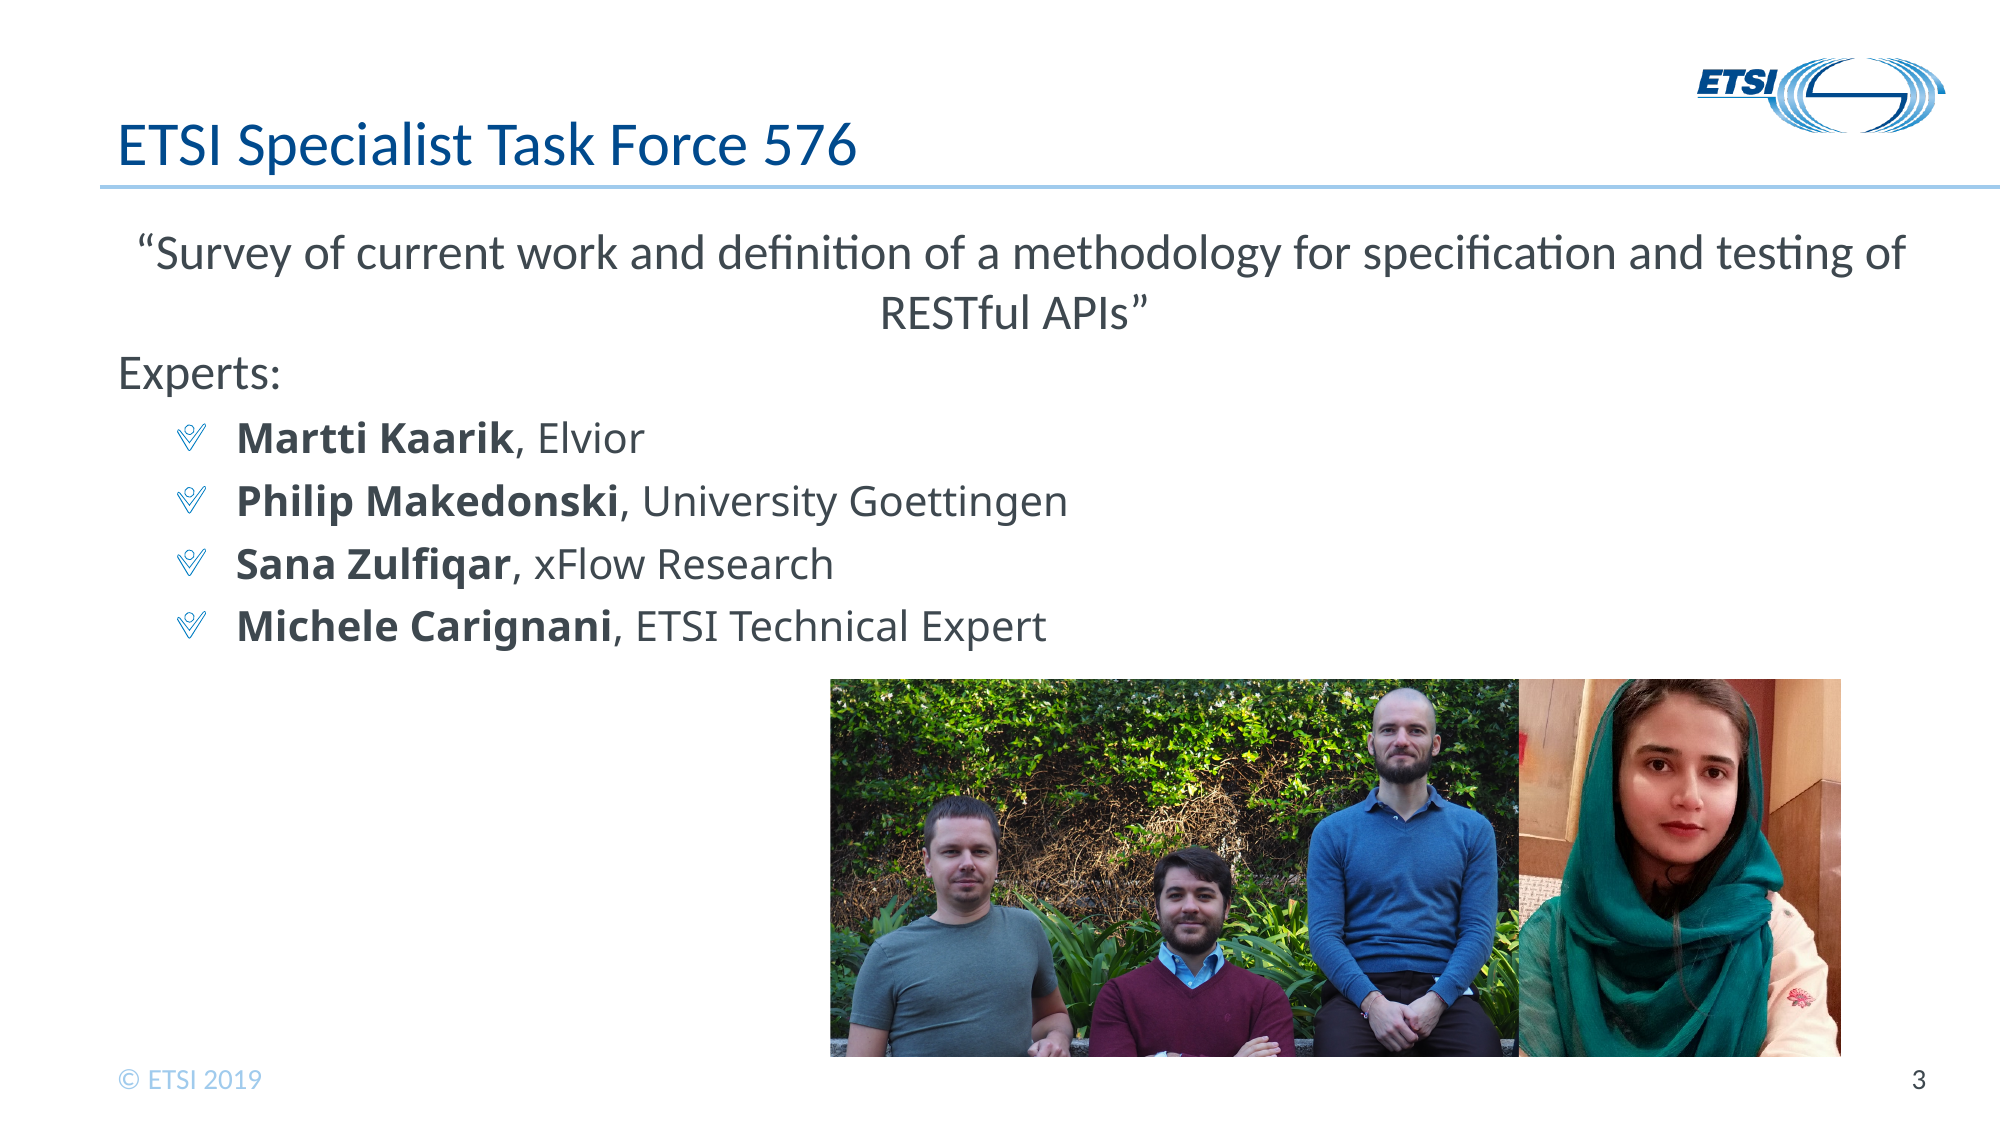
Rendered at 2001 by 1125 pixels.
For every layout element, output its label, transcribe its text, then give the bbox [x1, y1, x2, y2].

picture [830, 679, 1841, 1057]
picture [1697, 58, 1946, 138]
list “Survey of current work and definition of a methodology for specification and testing of RESTful APIs” Experts: Martti Kaarik, Elvior Philip Makedonski, University Goettingen Sana Zulfiqar, xFlow Research Michele Carignani, ETSI Technical Expert [100, 210, 1942, 979]
title ETSI Specialist Task Force 576 [100, 45, 1663, 188]
